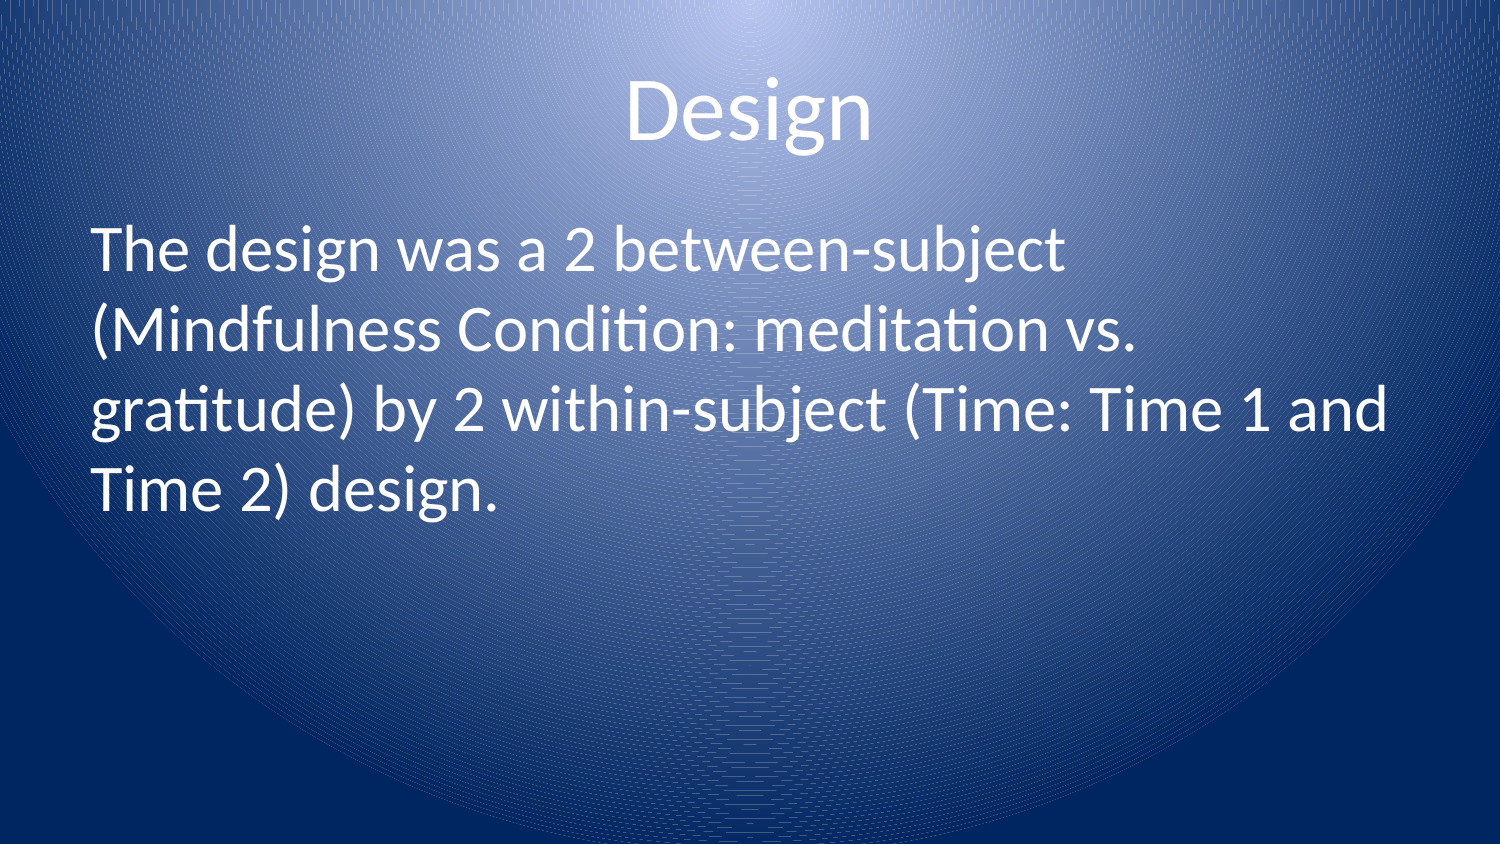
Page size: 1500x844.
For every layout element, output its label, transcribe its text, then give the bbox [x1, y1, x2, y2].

title Design [75, 33, 1425, 175]
list The design was a 2 between-subject (Mindfulness Condition: meditation vs. gratitude) by 2 within-subject (Time: Time 1 and Time 2) design. [75, 196, 1425, 754]
